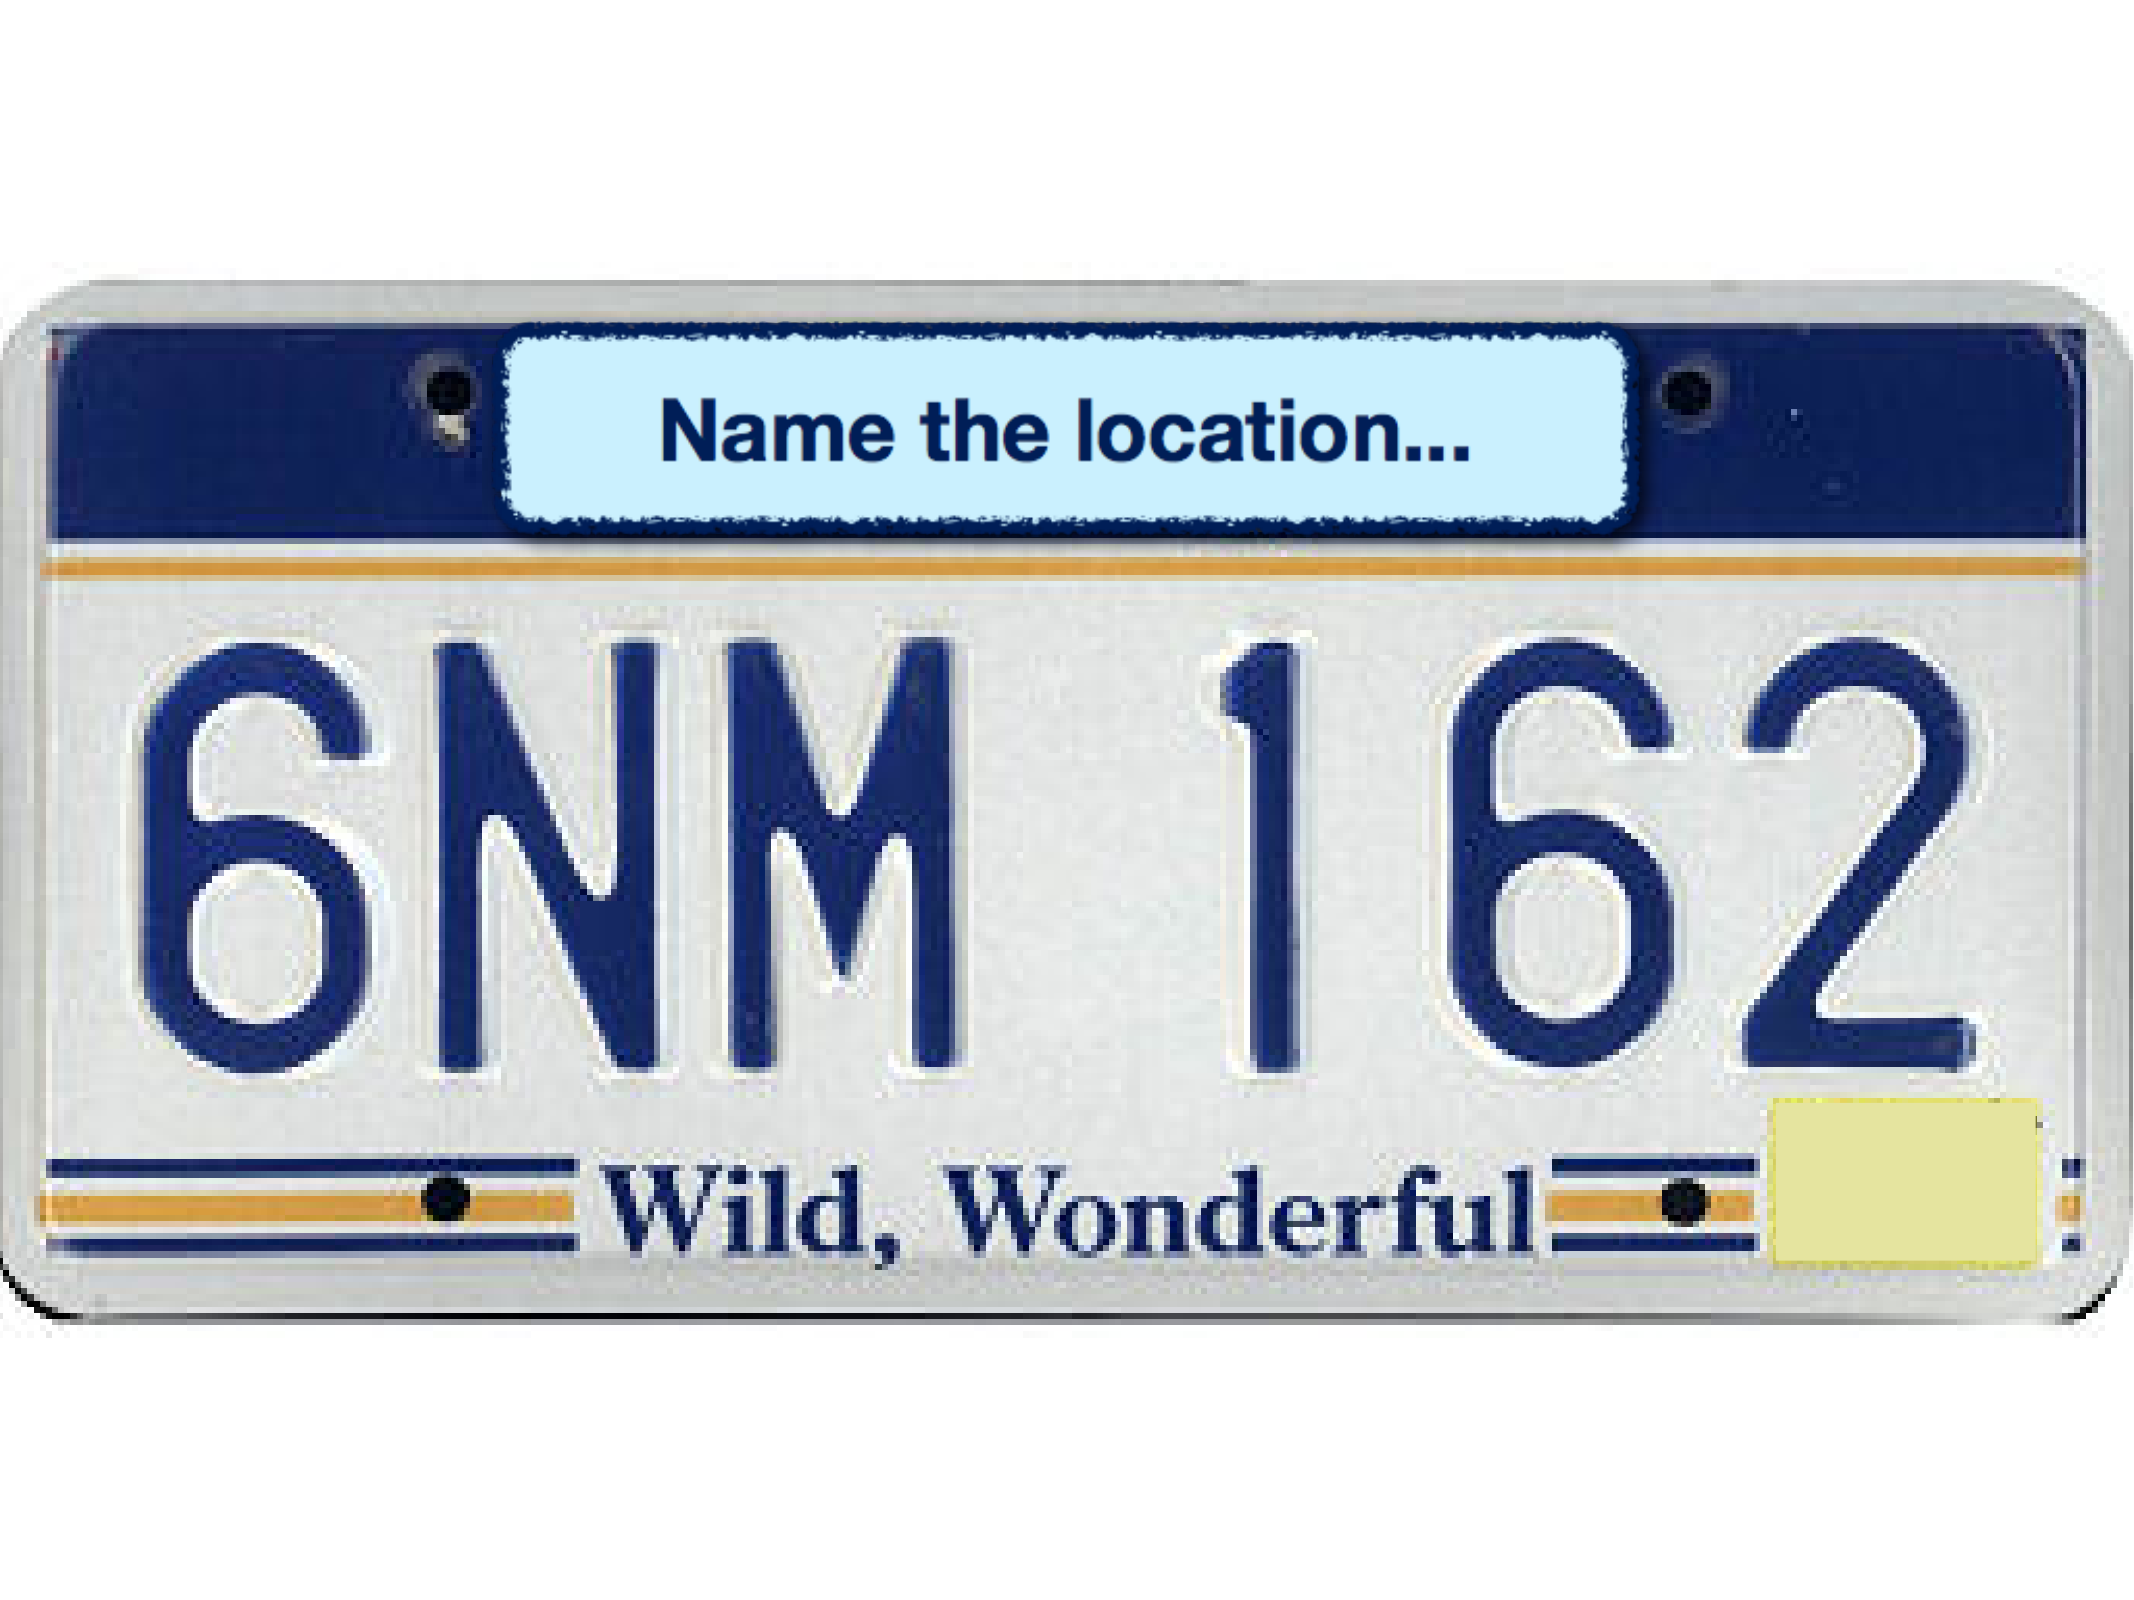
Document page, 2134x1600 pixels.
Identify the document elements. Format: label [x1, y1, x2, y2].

picture [0, 262, 2134, 1338]
